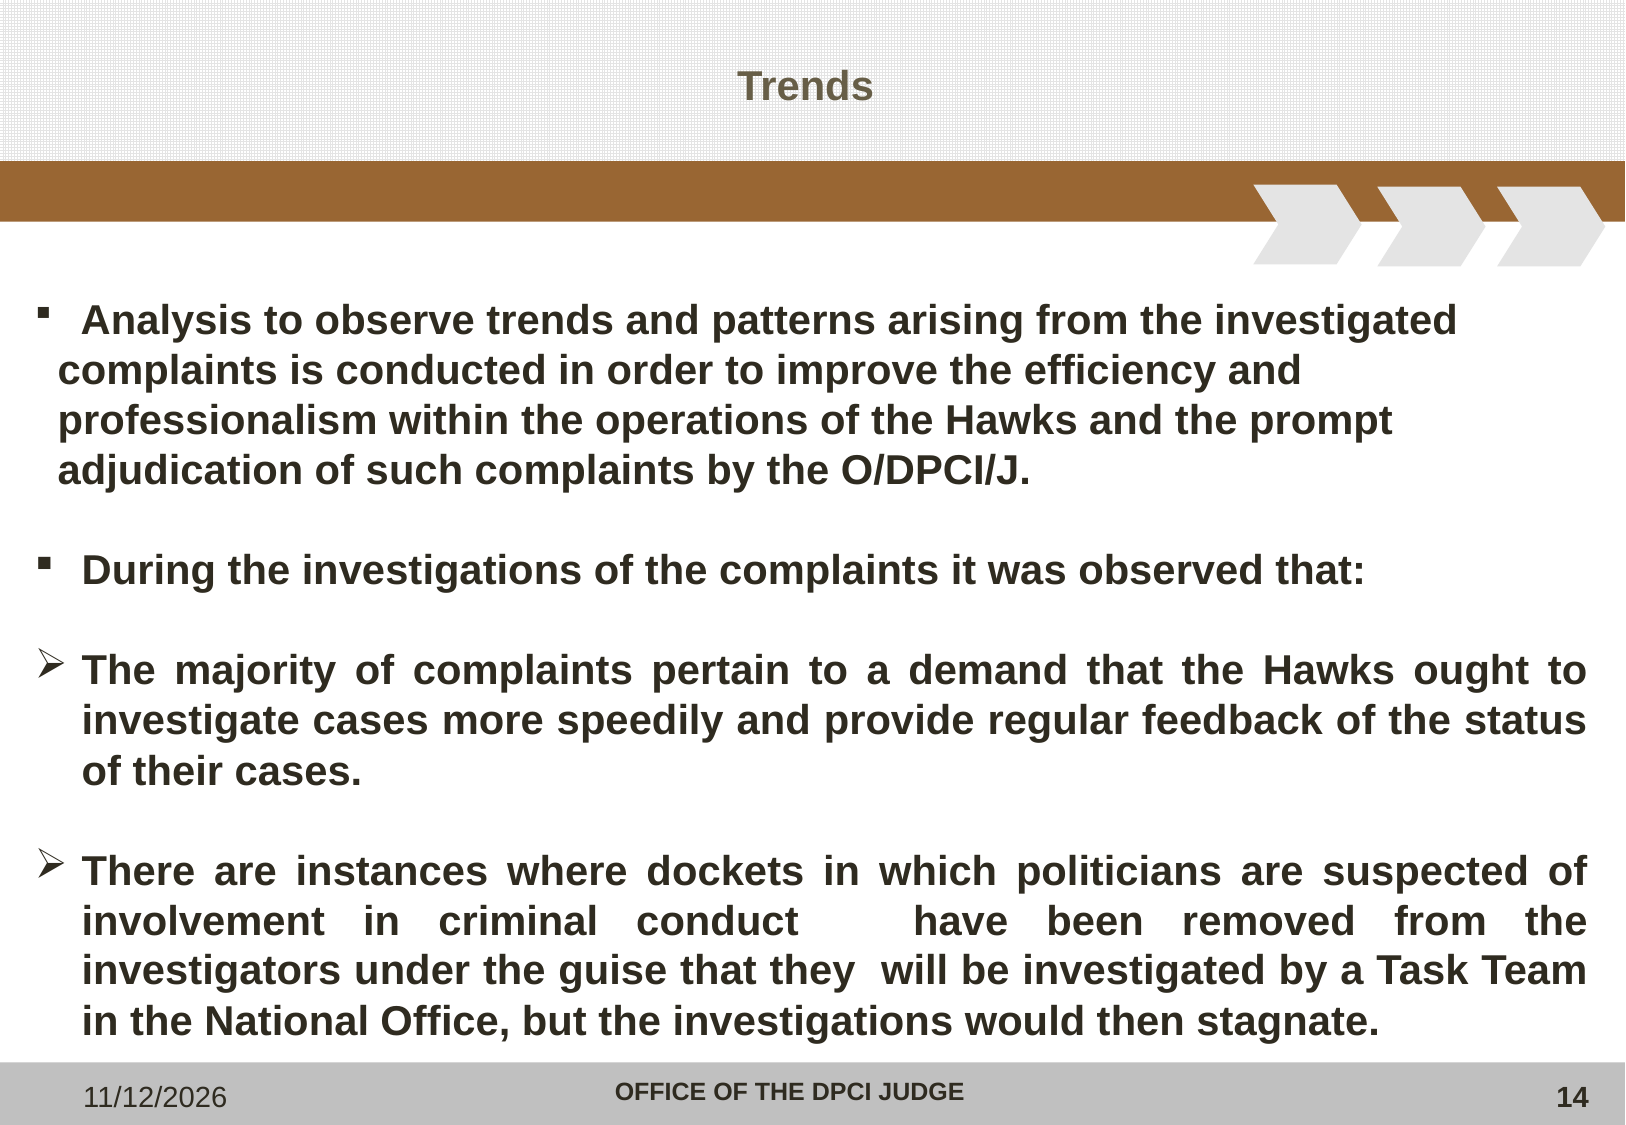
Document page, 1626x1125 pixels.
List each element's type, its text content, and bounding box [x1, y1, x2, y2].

slide_number 14 [1224, 1070, 1604, 1125]
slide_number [68, 1101, 448, 1125]
title Trends [79, 18, 1543, 150]
text_box Analysis to observe trends and patterns arising from the investigated complaints is conducted in order to improve the efficiency and professionalism within the operations of the Hawks and the prompt adjudication of such complaints by the O/DPCI/J. During the investigations of the complaints it was observed that: The majority of complaints pertain to a demand that the Hawks ought to investigate cases more speedily and provide regular feedback of the status of their cases. There are instances where dockets in which politicians are suspected of involvement in criminal conduct have been removed from the investigators under the guise that they will be investigated by a Task Team in the National Office, but the investigations would then stagnate. [19, 240, 1603, 1101]
